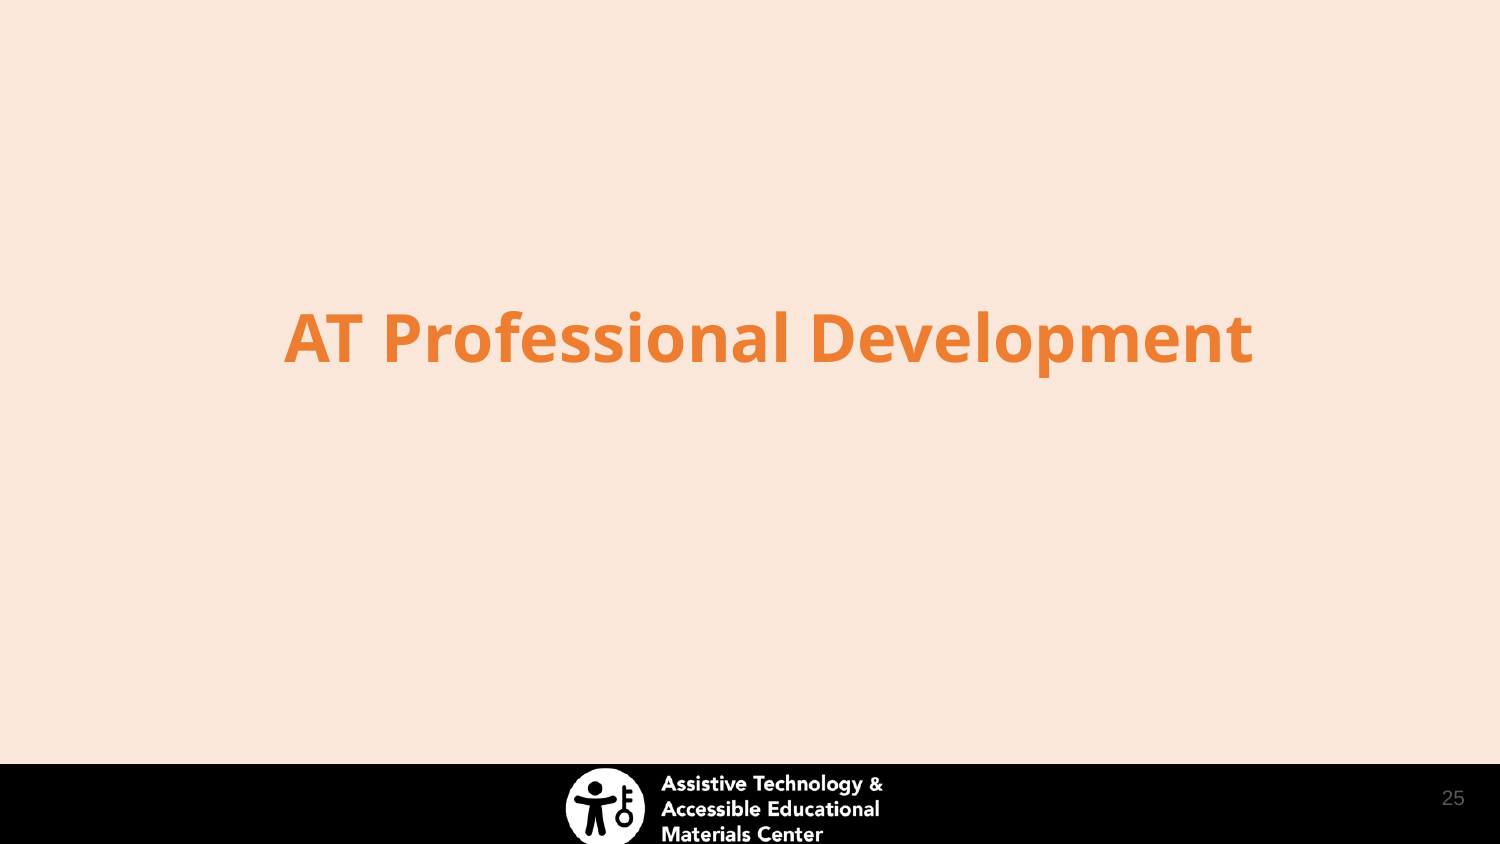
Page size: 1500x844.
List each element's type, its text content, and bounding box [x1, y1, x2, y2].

picture [0, 764, 1500, 844]
slide_number 25 [1389, 764, 1480, 830]
title AT Professional Development [247, 220, 1293, 371]
